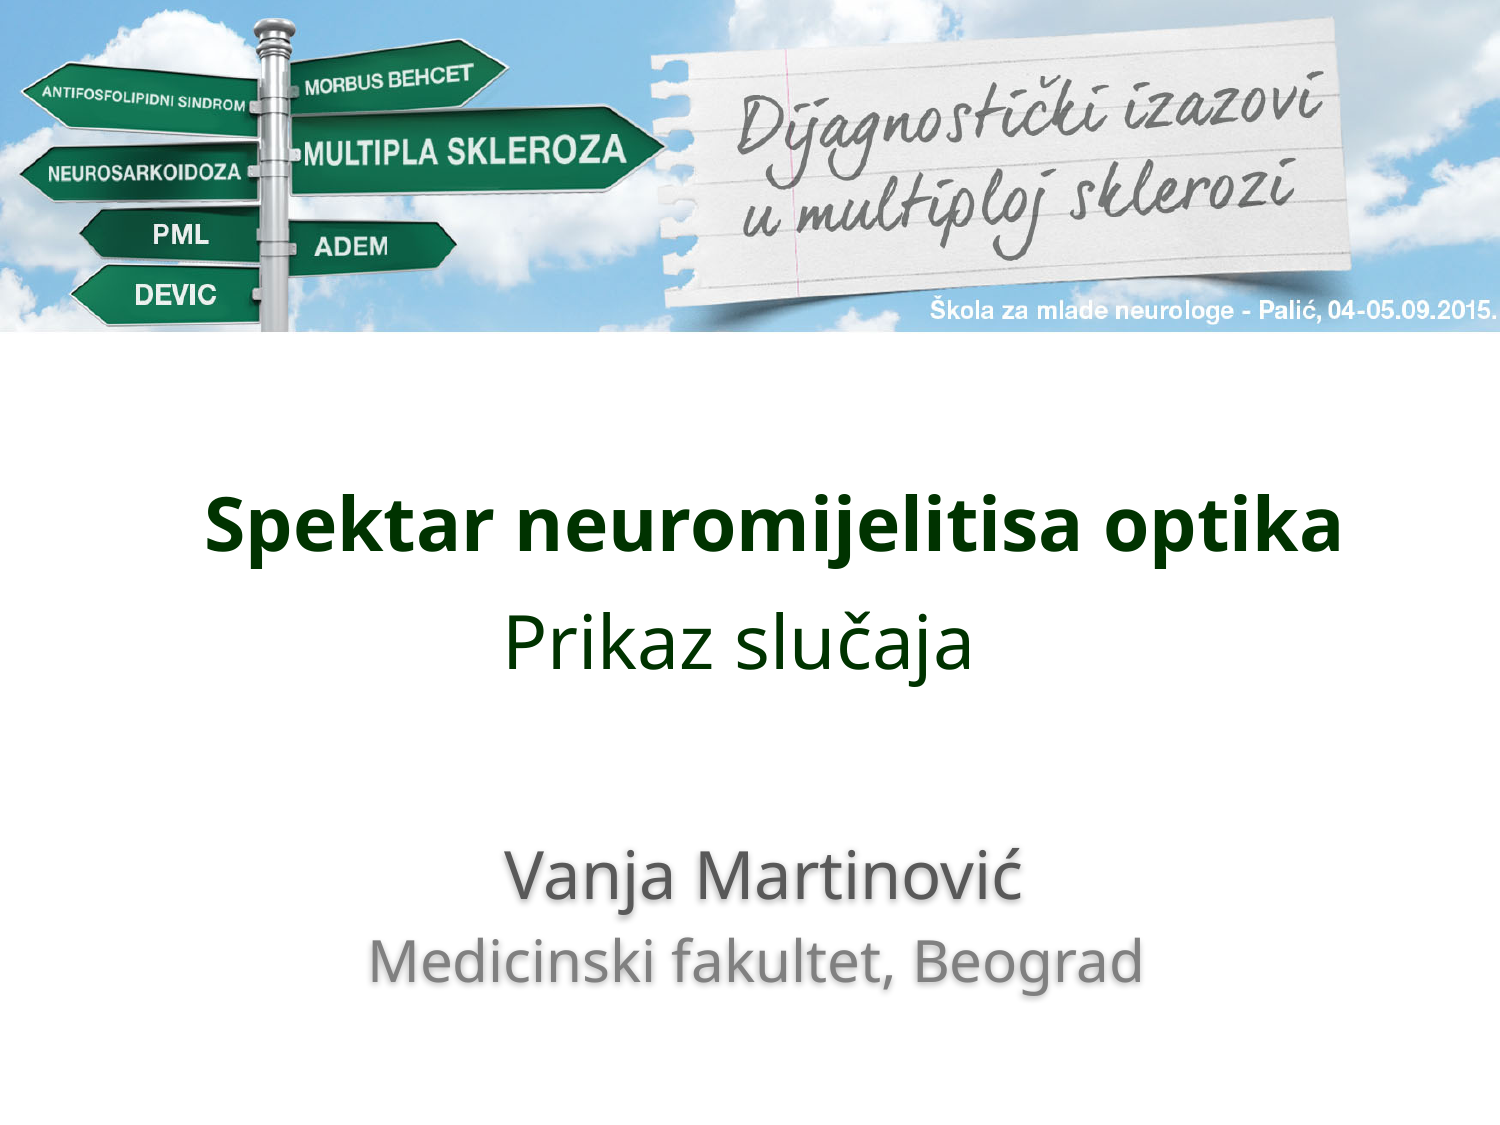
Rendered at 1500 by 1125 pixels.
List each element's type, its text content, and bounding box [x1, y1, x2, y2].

subtitle Vanja Martinović Medicinski fakultet, Beograd [62, 824, 1451, 1026]
picture [0, 0, 1500, 1125]
text_box Prikaz slučaja [487, 587, 1113, 693]
text_box Spektar neuromijelitisa optika [87, 399, 1463, 643]
